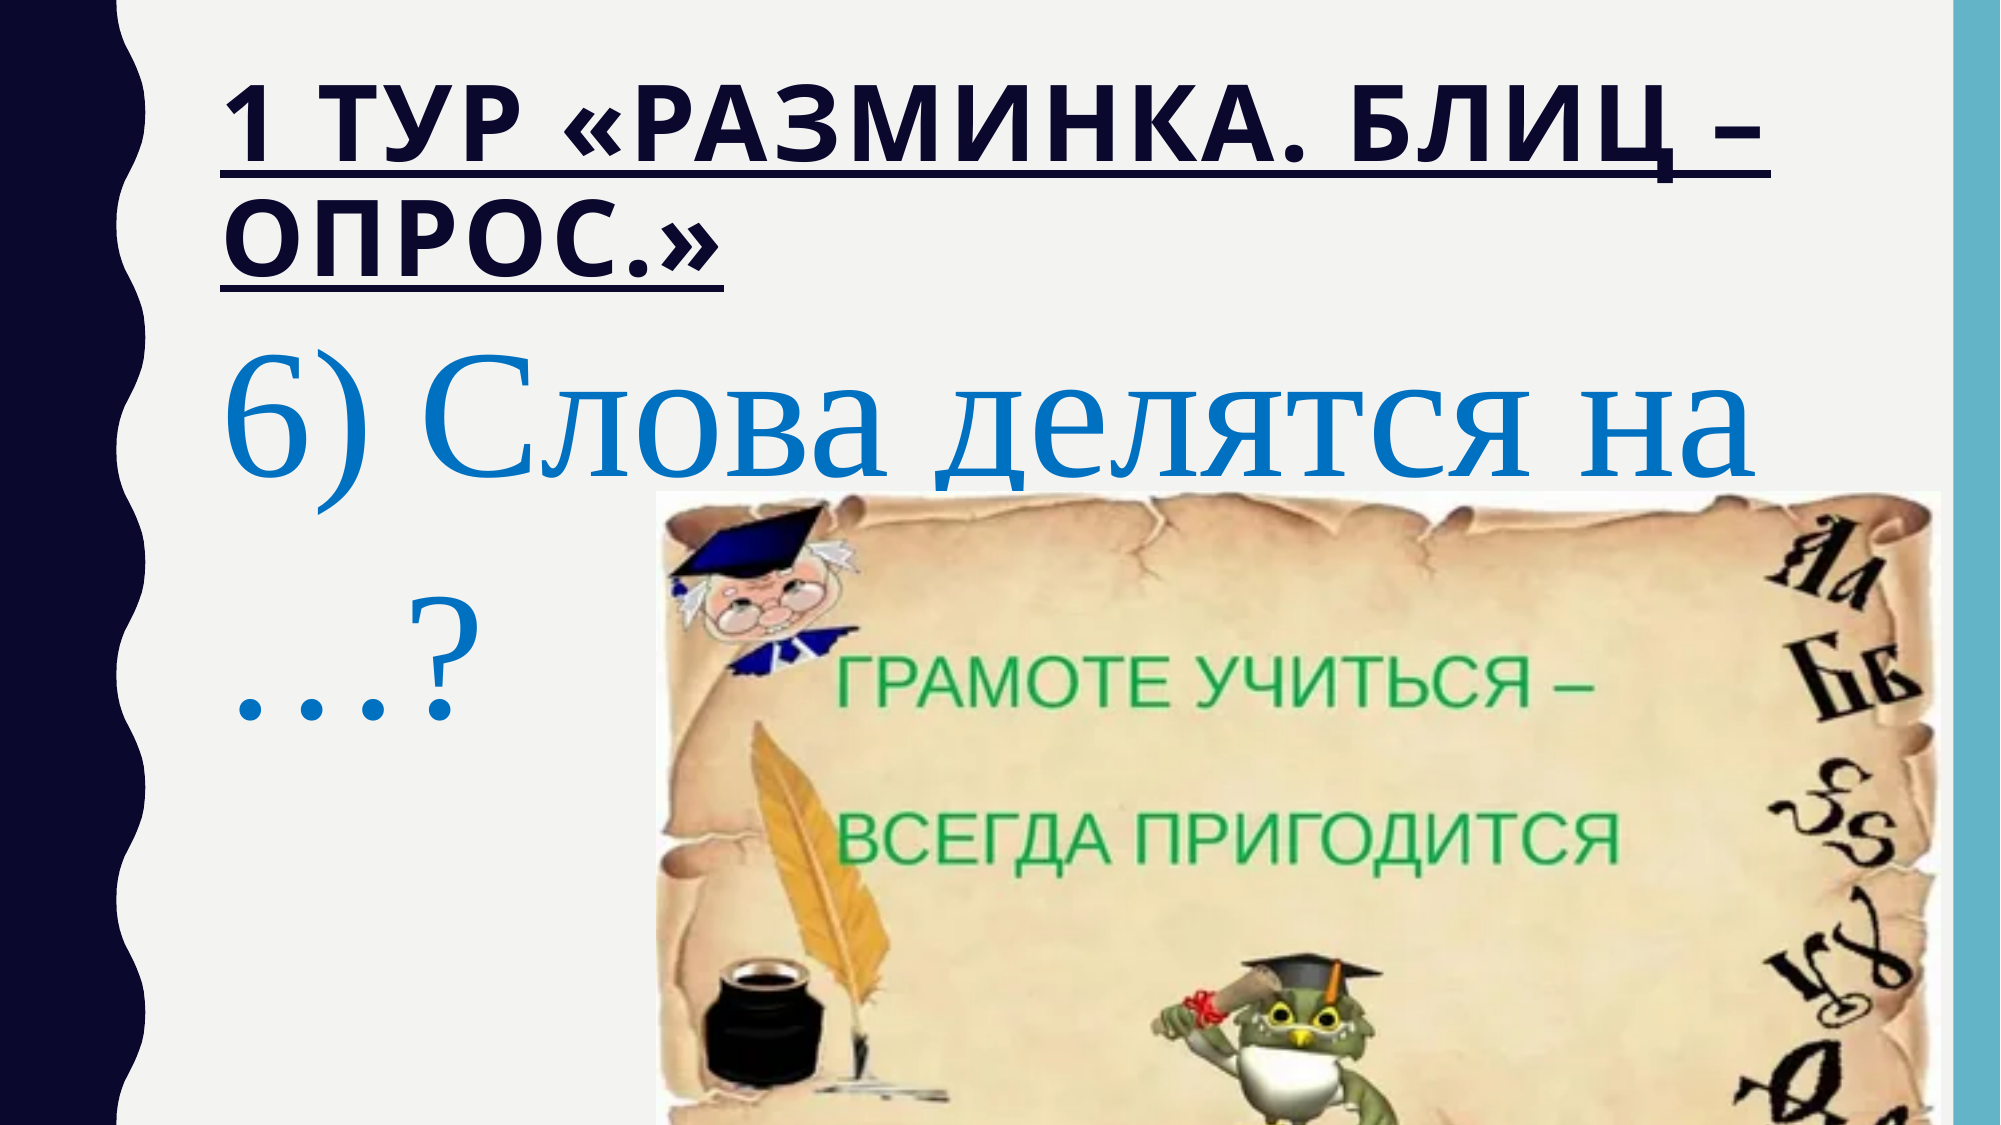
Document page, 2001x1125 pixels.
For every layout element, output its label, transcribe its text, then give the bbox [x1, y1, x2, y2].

picture [656, 491, 1941, 1125]
title 1 тур «Разминка. Блиц – опрос.» [205, 62, 1875, 264]
list 6) Слова делятся на …? [205, 264, 1875, 965]
